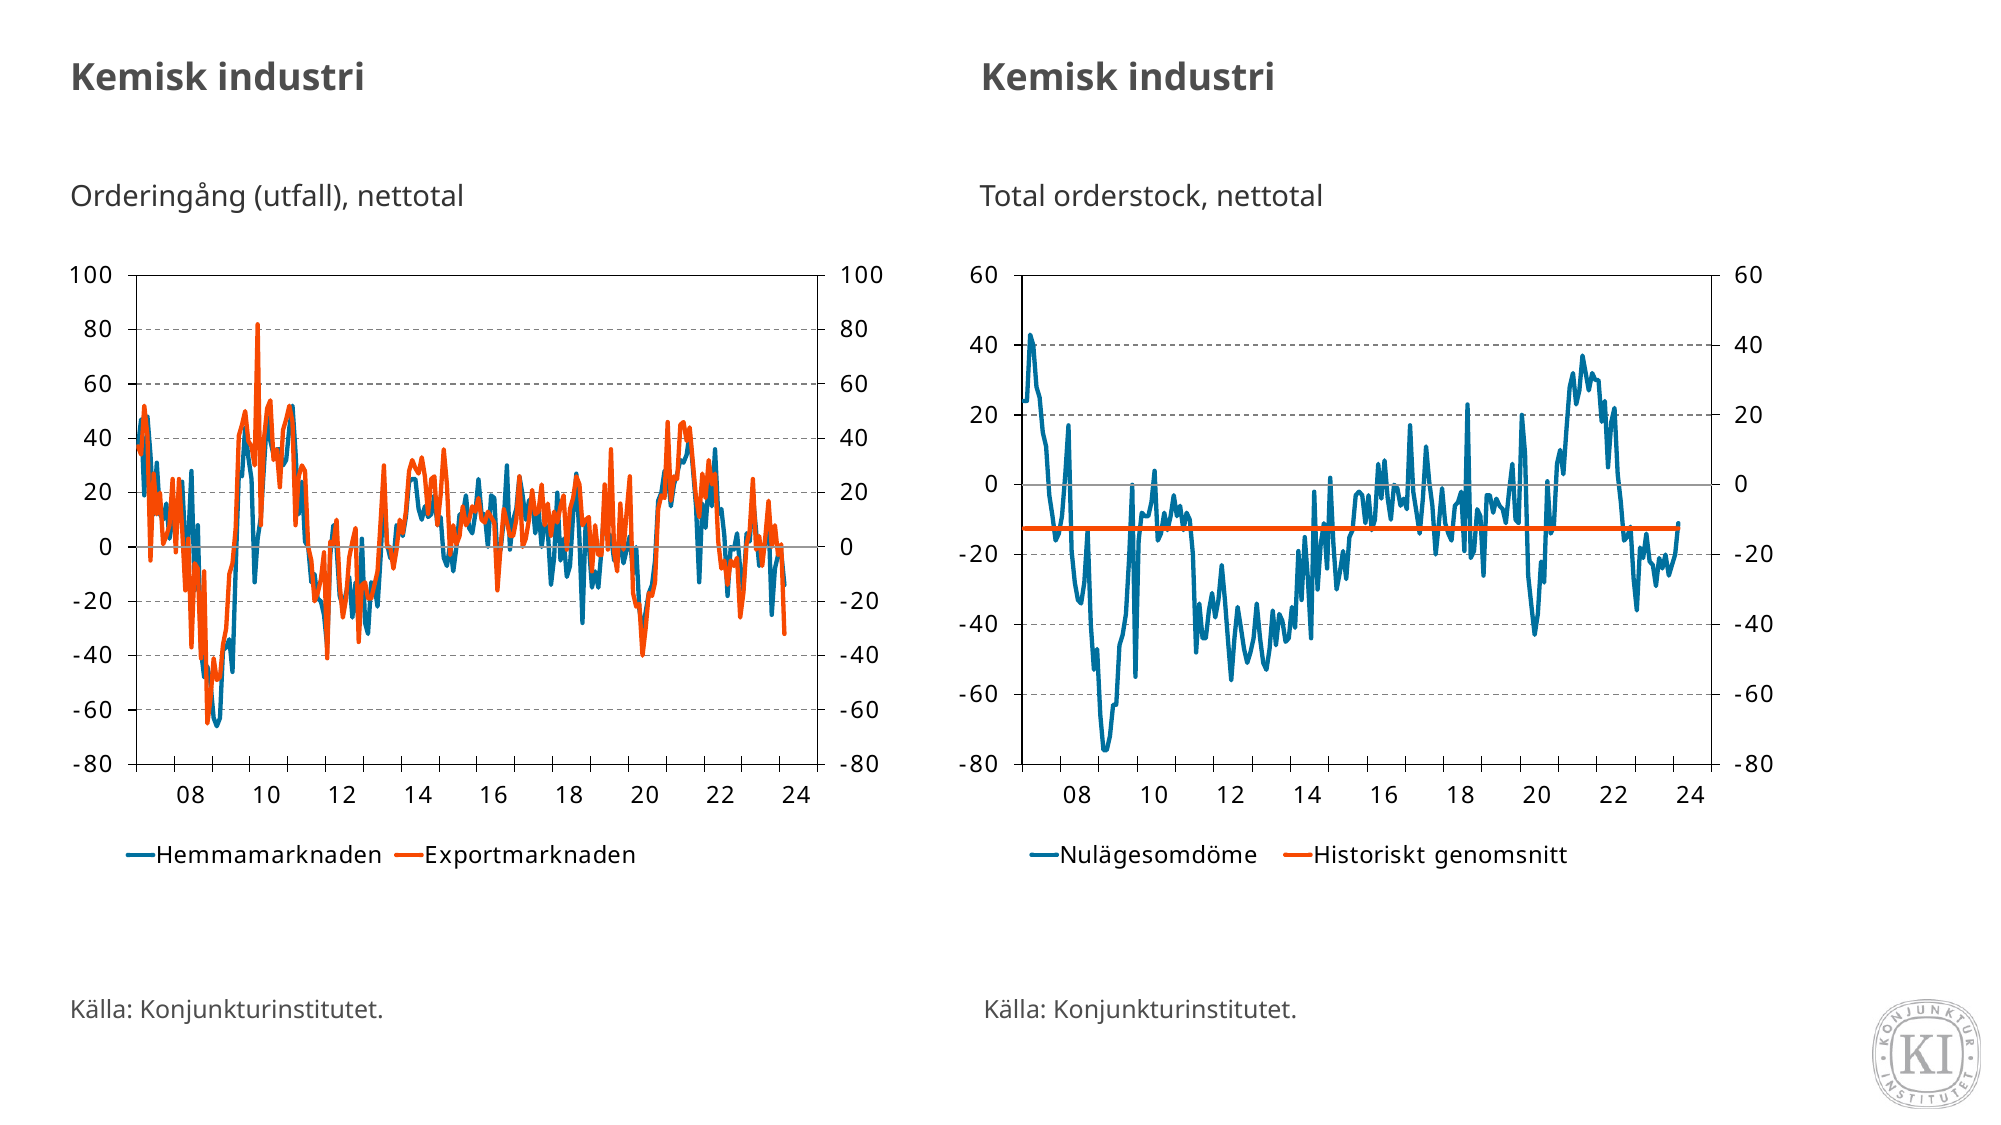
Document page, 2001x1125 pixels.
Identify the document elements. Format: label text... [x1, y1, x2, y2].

picture [1872, 999, 1981, 1109]
list Total orderstock, nettotal [964, 137, 1848, 220]
list Källa: Konjunkturinstitutet. [968, 986, 1852, 1105]
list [51, 249, 939, 874]
title Kemisk industri [55, 45, 938, 128]
list Orderingång (utfall), nettotal [55, 137, 938, 220]
list Kemisk industri [965, 45, 1849, 129]
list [941, 249, 1829, 874]
subtitle Källa: Konjunkturinstitutet. [55, 986, 938, 1105]
